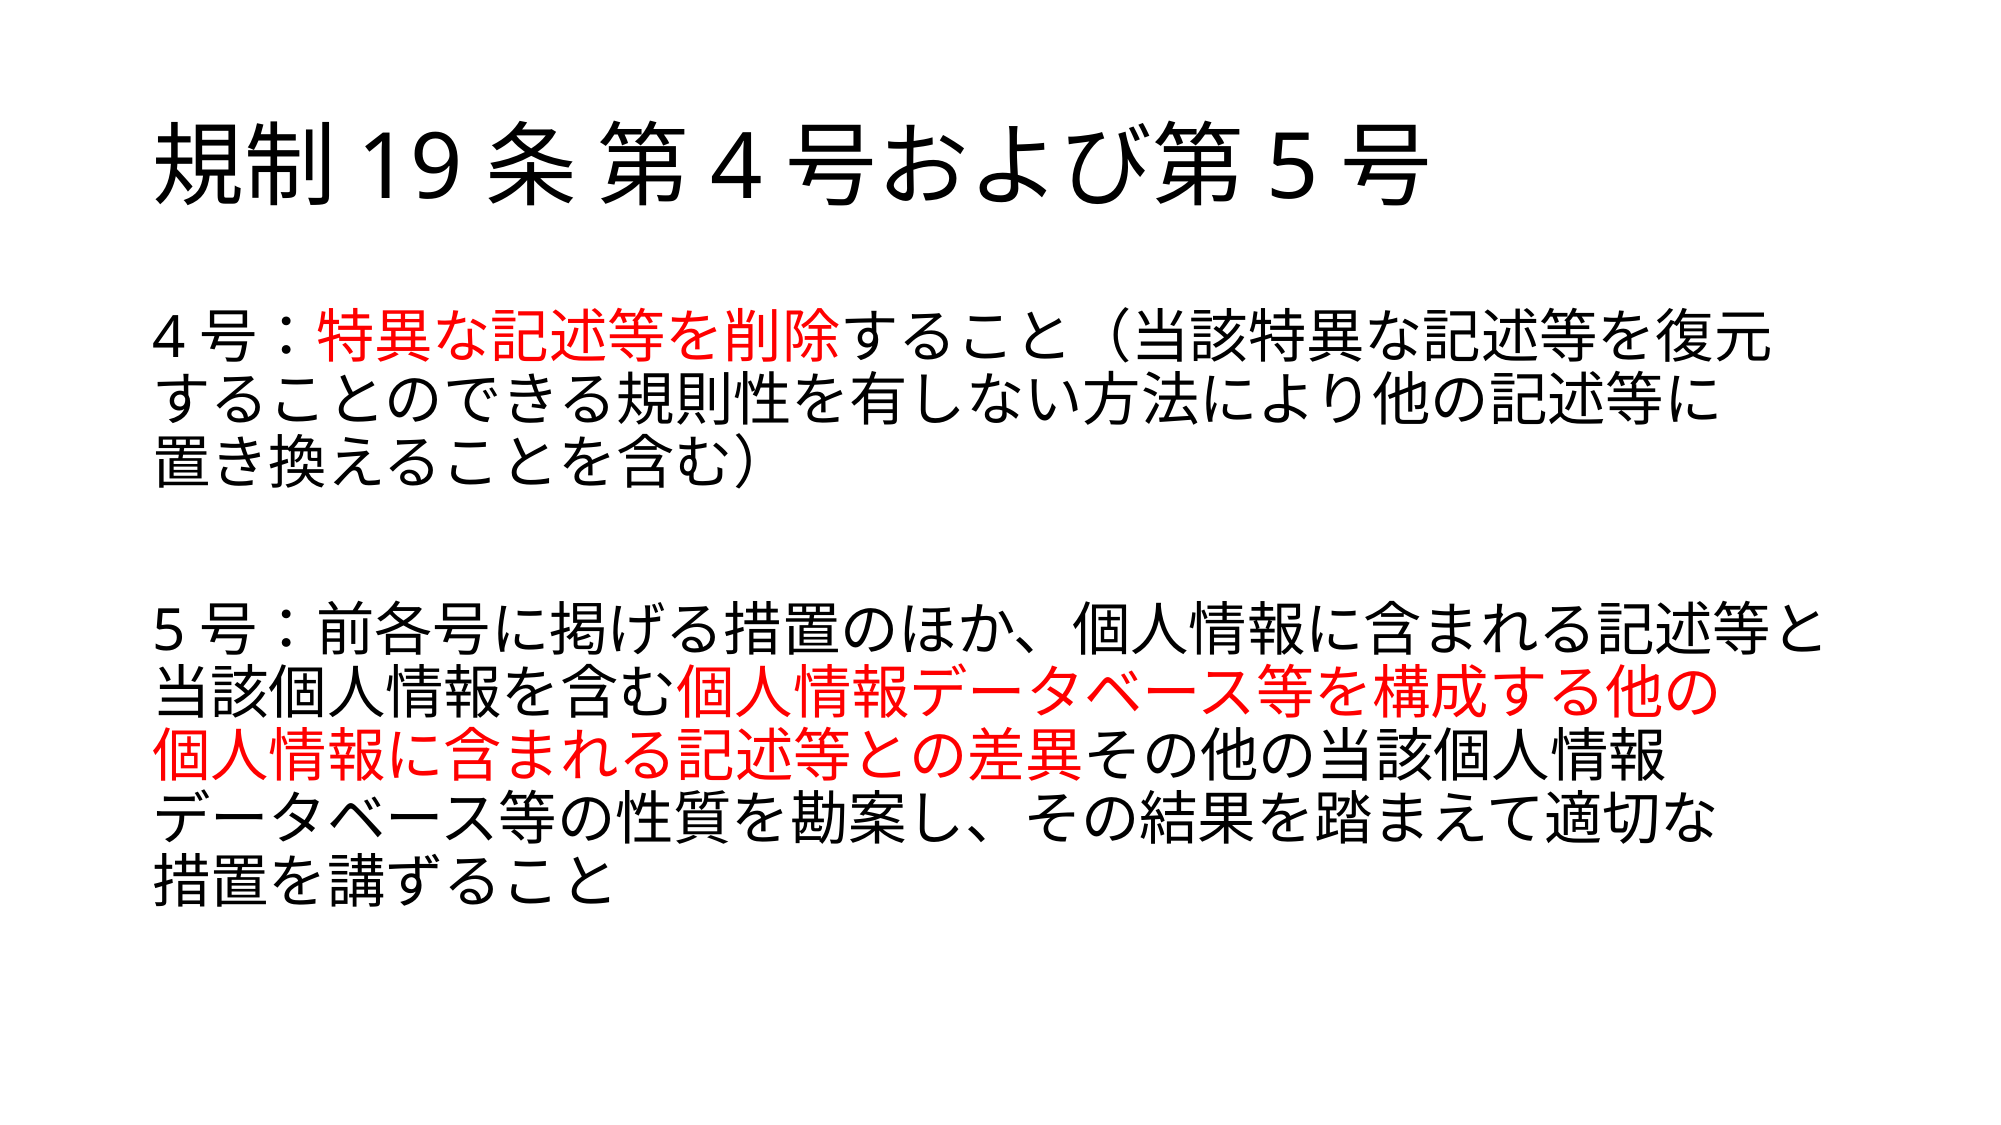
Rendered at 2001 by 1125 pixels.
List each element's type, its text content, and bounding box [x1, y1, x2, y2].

list 4号：特異な記述等を削除すること（当該特異な記述等を復元 することのできる規則性を有しない方法により他の記述等に 置き換えることを含む） 5号：前各号に掲げる措置のほか、個人情報に含まれる記述等と当該個人情報を含む個人情報データベース等を構成する他の 個人情報に含まれる記述等との差異その他の当該個人情報 データベース等の性質を勘案し、その結果を踏まえて適切な 措置を講ずること [137, 299, 1863, 1014]
title 規制19条 第4号および第5号 [137, 59, 1863, 278]
